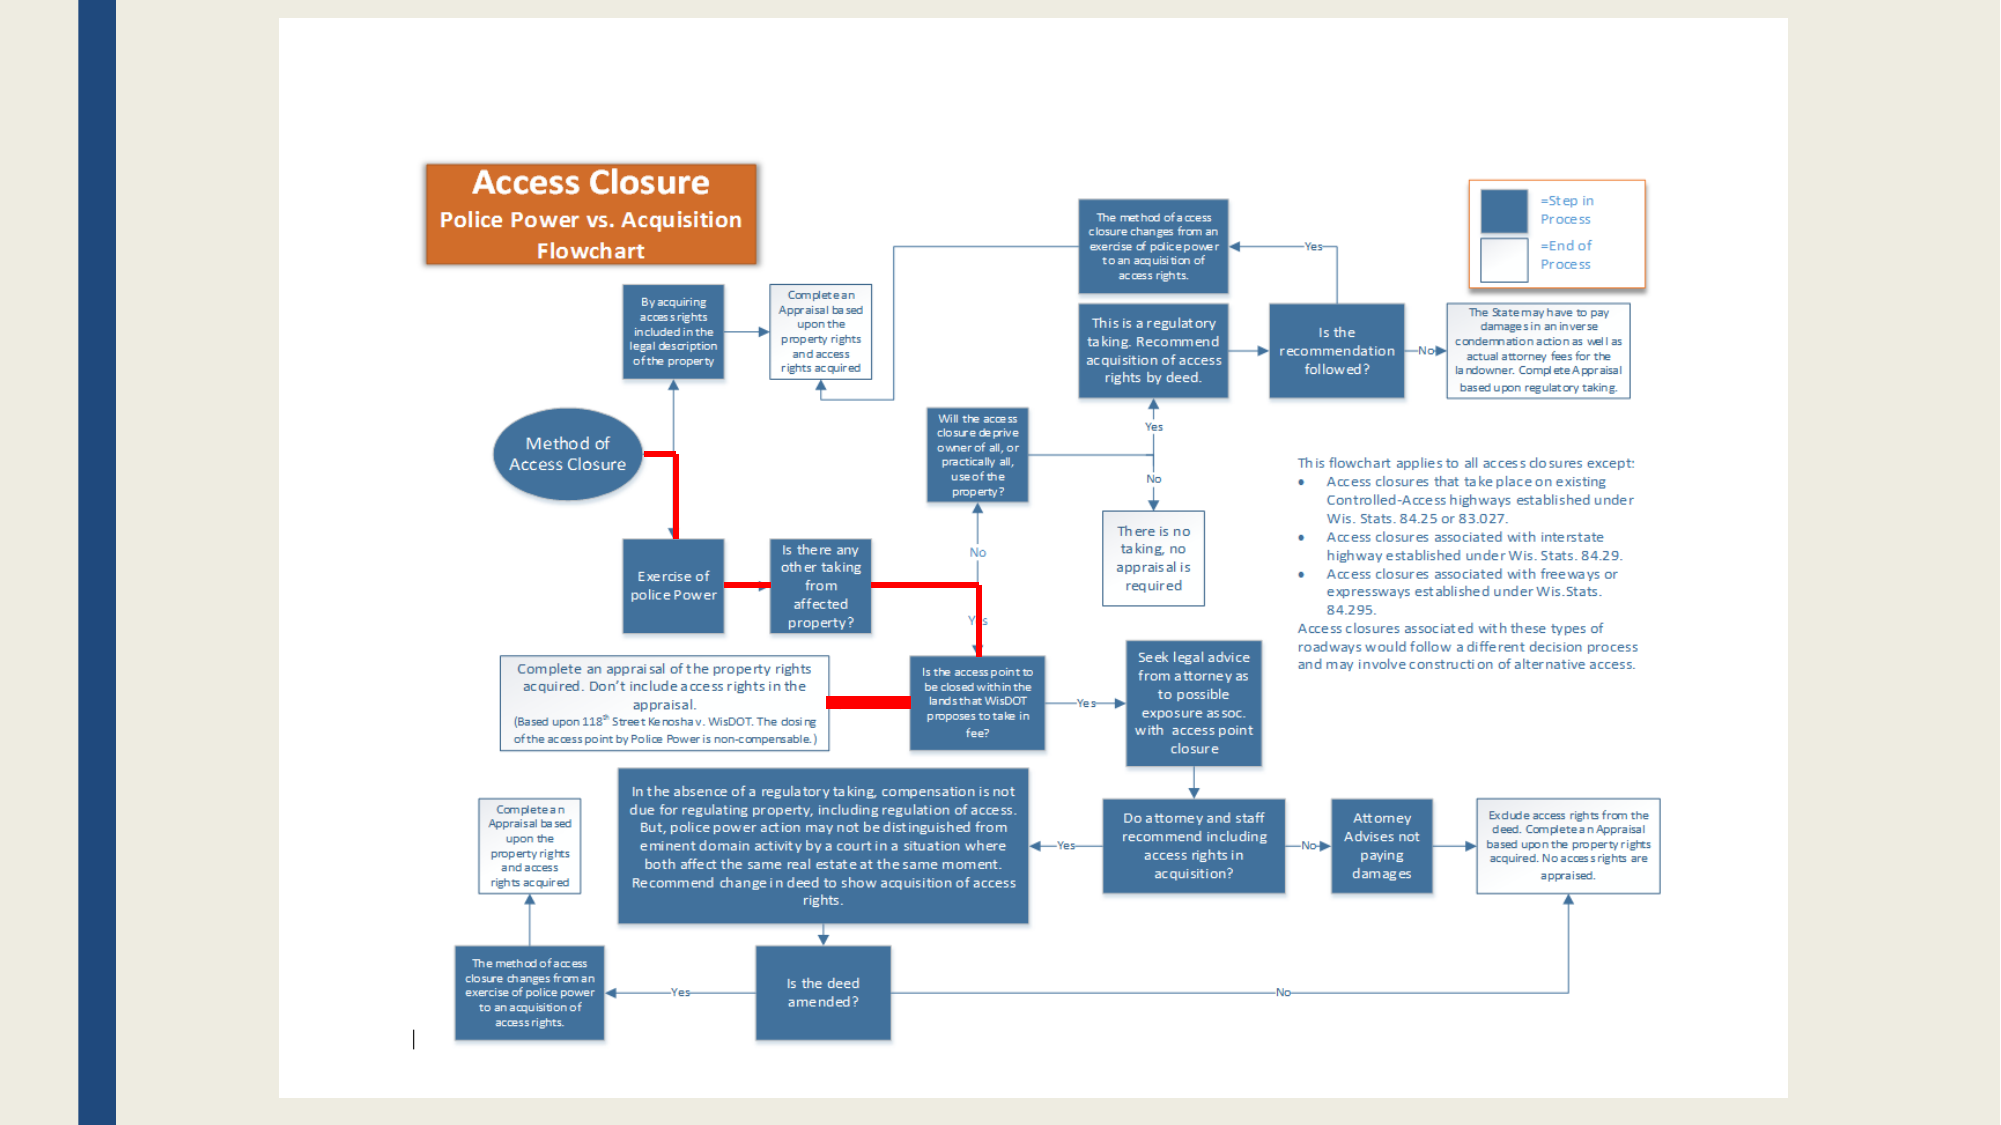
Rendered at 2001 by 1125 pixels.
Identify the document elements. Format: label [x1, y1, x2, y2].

picture [279, 17, 1788, 1098]
